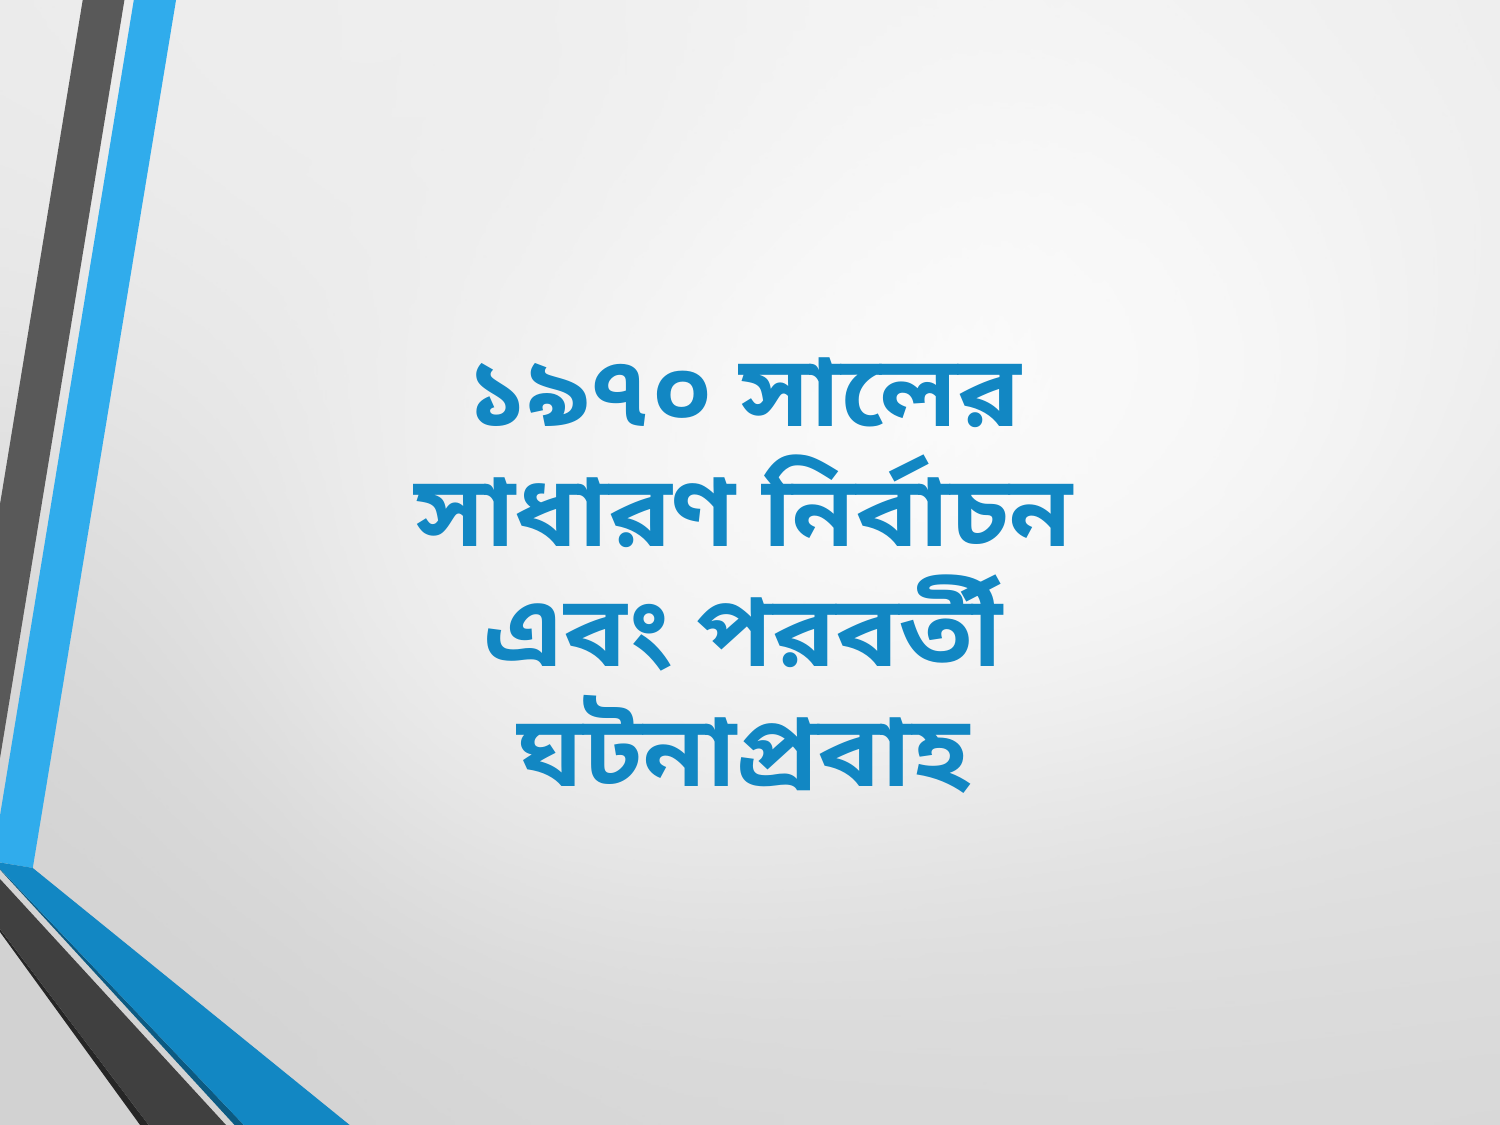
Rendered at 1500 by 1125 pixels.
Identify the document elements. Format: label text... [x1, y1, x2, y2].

text_box ১৯৭০ সালের সাধারণ নির্বাচন এবং পরবর্তী ঘটনাপ্রবাহ [300, 319, 1188, 814]
